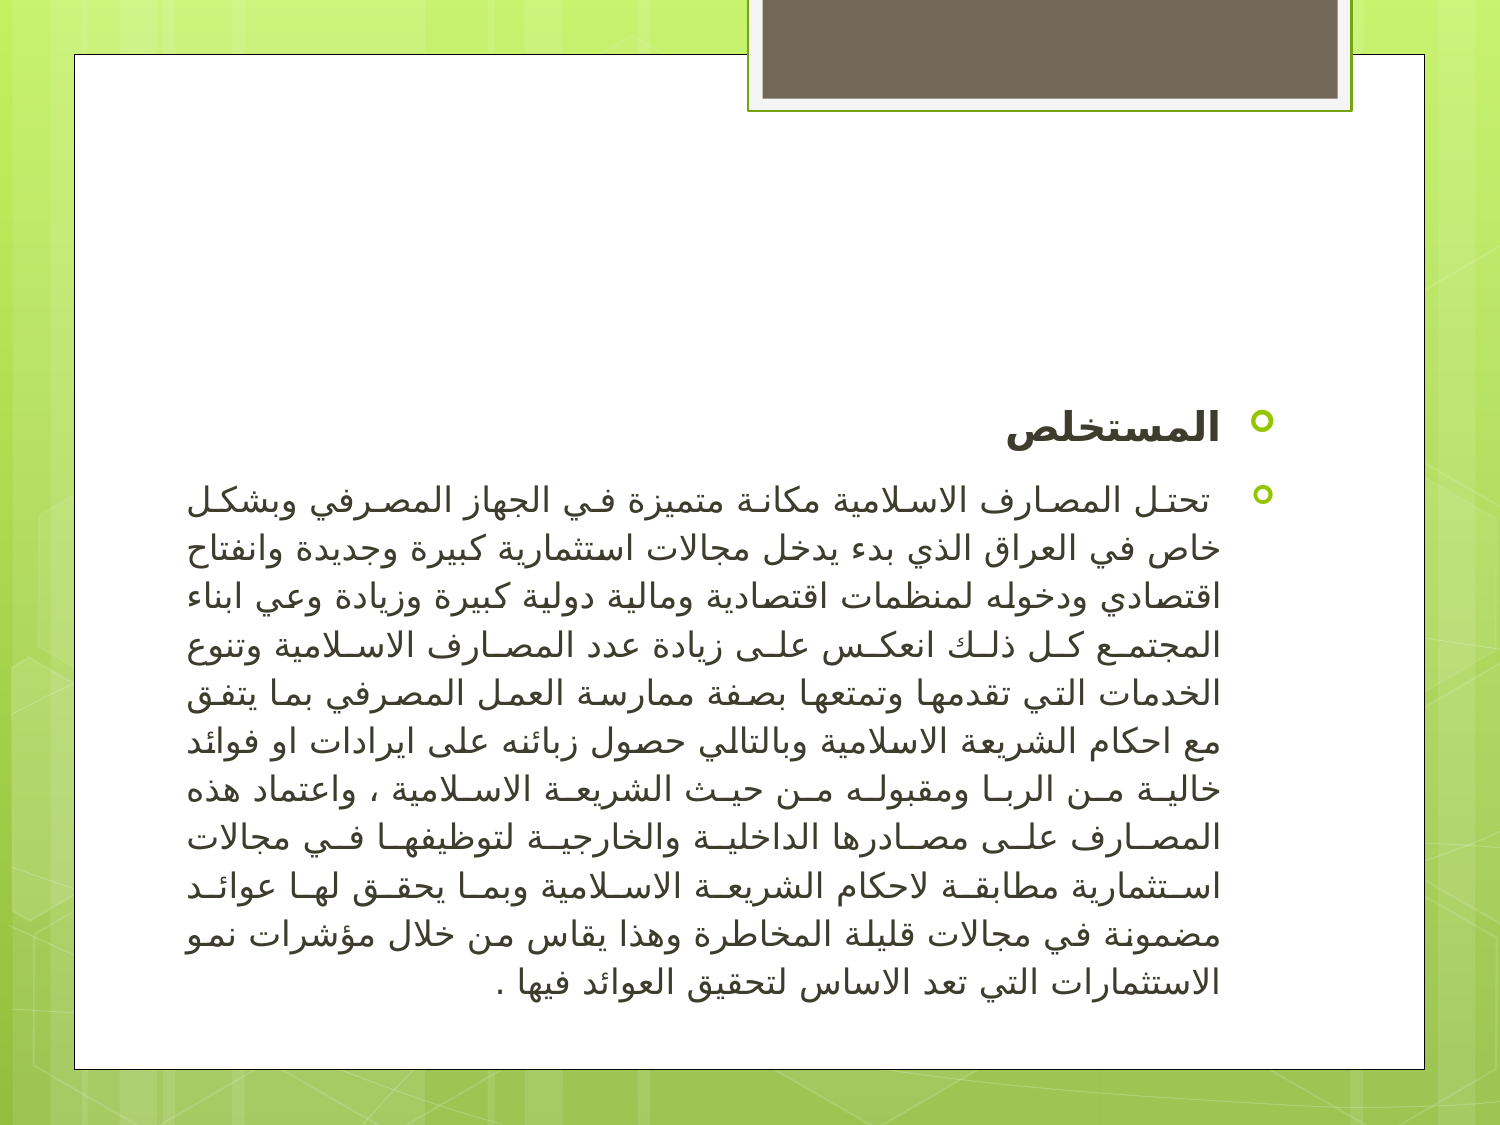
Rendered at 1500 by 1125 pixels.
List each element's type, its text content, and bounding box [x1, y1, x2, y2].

list المستخلص تحتل المصارف الاسلامية مكانة متميزة في الجهاز المصرفي وبشكل خاص في العراق الذي بدء يدخل مجالات استثمارية كبيرة وجديدة وانفتاح اقتصادي ودخوله لمنظمات اقتصادية ومالية دولية كبيرة وزيادة وعي ابناء المجتمع كل ذلك انعكس على زيادة عدد المصارف الاسلامية وتنوع الخدمات التي تقدمها وتمتعها بصفة ممارسة العمل المصرفي بما يتفق مع احكام الشريعة الاسلامية وبالتالي حصول زبائنه على ايرادات او فوائد خالية من الربا ومقبوله من حيث الشريعة الاسلامية ، واعتماد هذه المصارف على مصادرها الداخلية والخارجية لتوظيفها في مجالات استثمارية مطابقة لاحكام الشريعة الاسلامية وبما يحقق لها عوائد مضمونة في مجالات قليلة المخاطرة وهذا يقاس من خلال مؤشرات نمو الاستثمارات التي تعد الاساس لتحقيق العوائد فيها . [171, 314, 1283, 1012]
